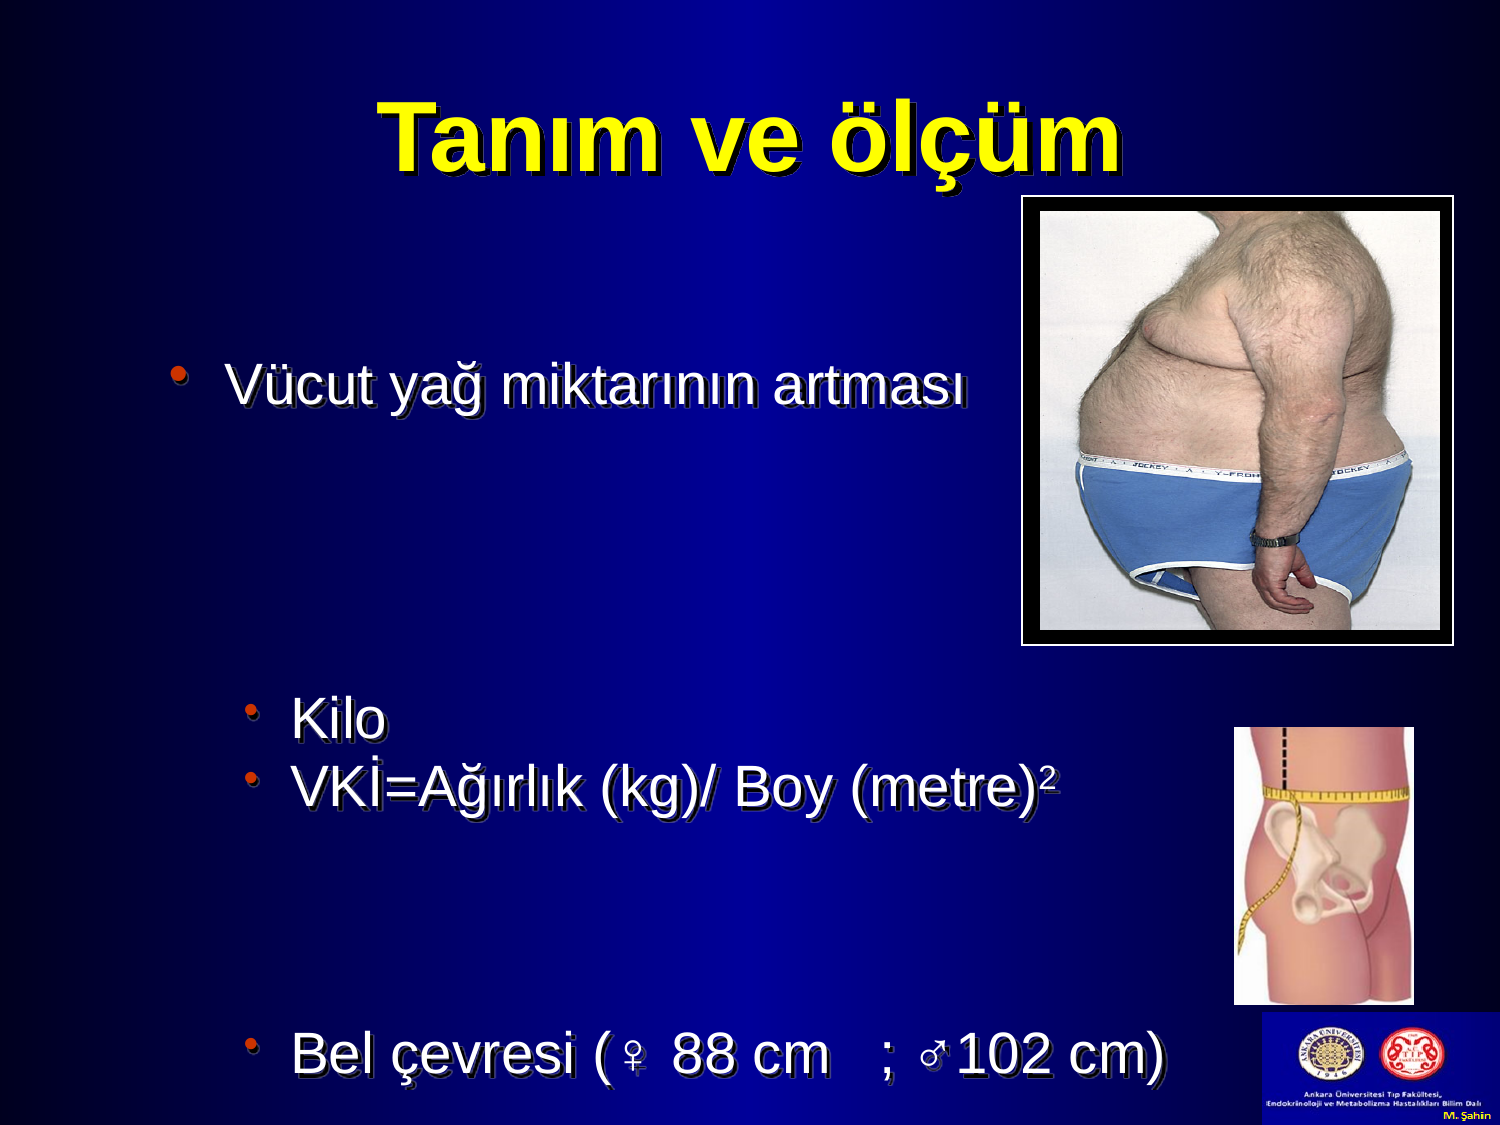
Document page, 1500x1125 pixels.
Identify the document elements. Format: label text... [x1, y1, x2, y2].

picture [1262, 1012, 1500, 1125]
list Vücut yağ miktarının artması Kilo VKİ=Ağırlık (kg)/ Boy (metre)2 Bel çevresi (♀ 88 cm ; ♂102 cm) [153, 270, 1429, 946]
picture [1234, 727, 1414, 1006]
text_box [1021, 196, 1453, 646]
title Tanım ve ölçüm [0, 37, 1500, 225]
